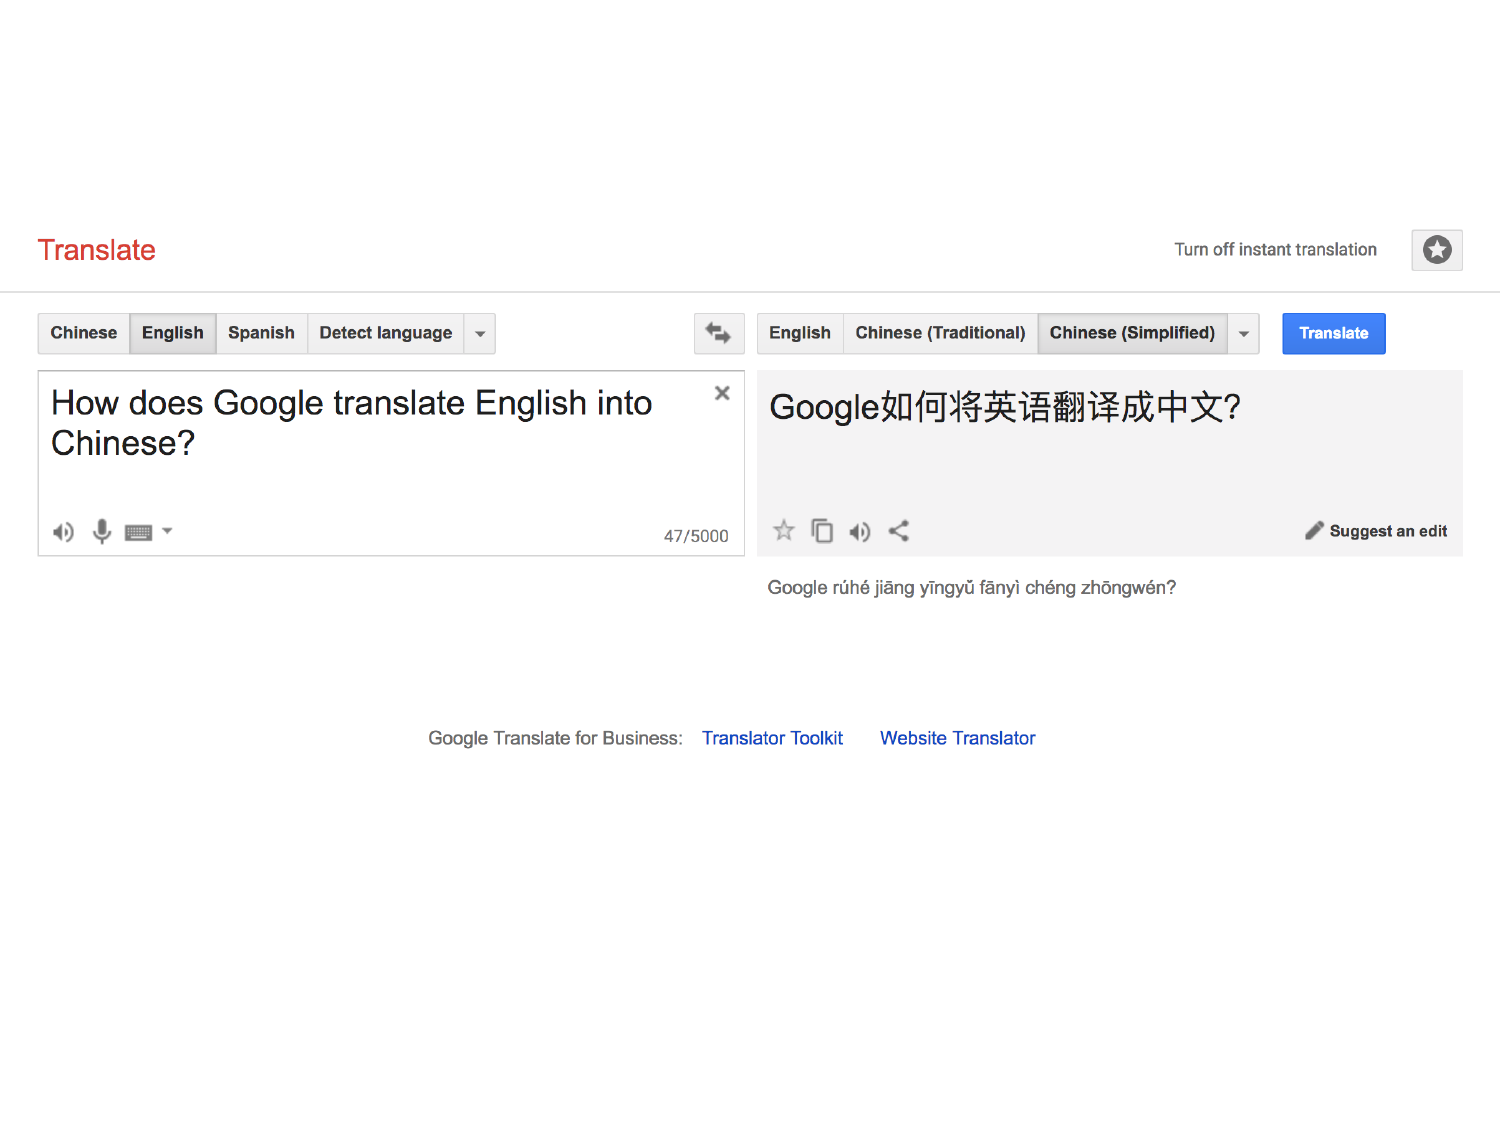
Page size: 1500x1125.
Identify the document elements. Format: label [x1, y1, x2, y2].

picture [0, 212, 1500, 912]
